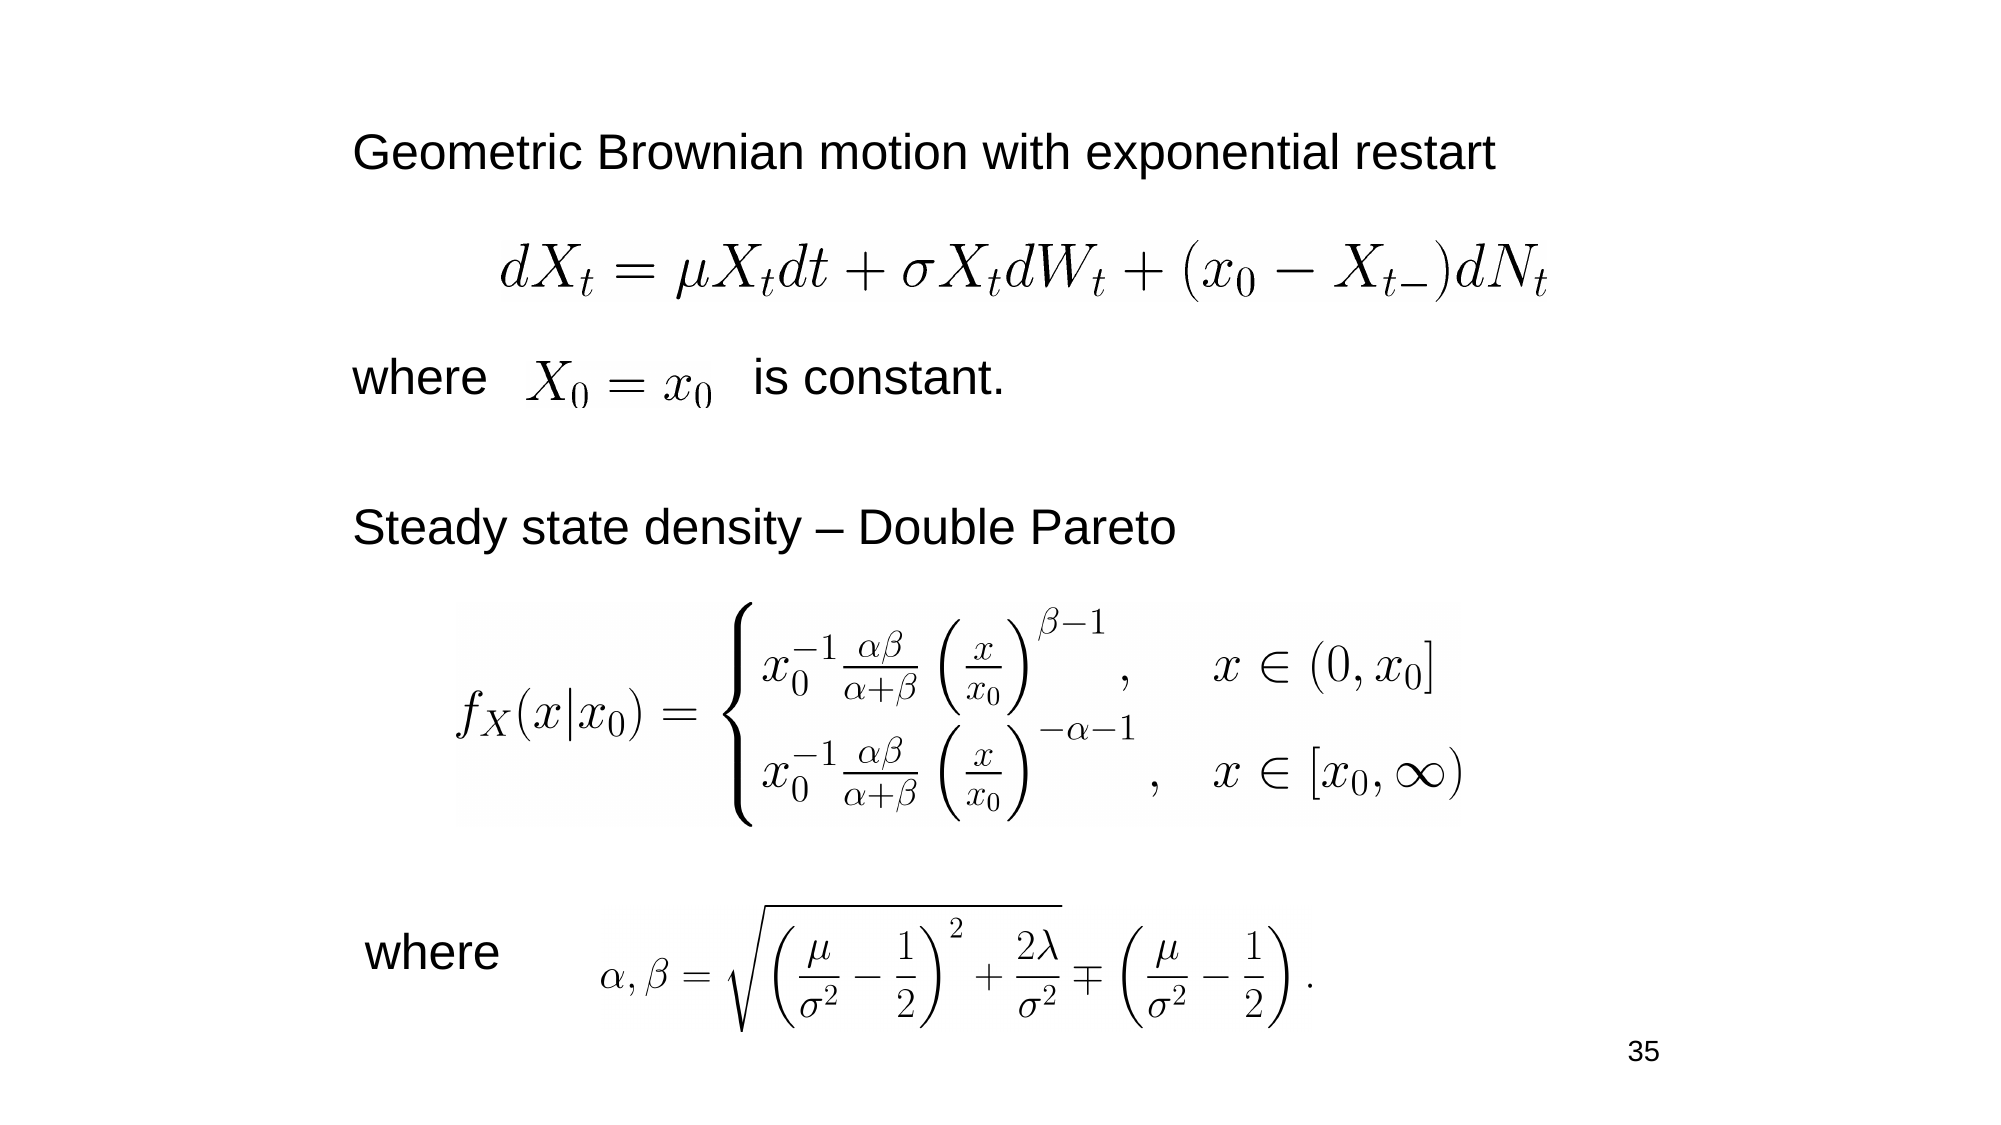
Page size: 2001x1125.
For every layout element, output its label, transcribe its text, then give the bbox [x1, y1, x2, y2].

text_box Steady state density – Double Pareto [337, 487, 1650, 563]
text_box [455, 599, 1462, 830]
text_box Geometric Brownian motion with exponential restart [337, 112, 1650, 188]
text_box where is constant. [337, 337, 1650, 413]
text_box where [350, 912, 538, 988]
text_box 35 [1325, 1024, 1675, 1103]
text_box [524, 357, 713, 413]
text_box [599, 903, 1313, 1035]
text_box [499, 237, 1548, 304]
